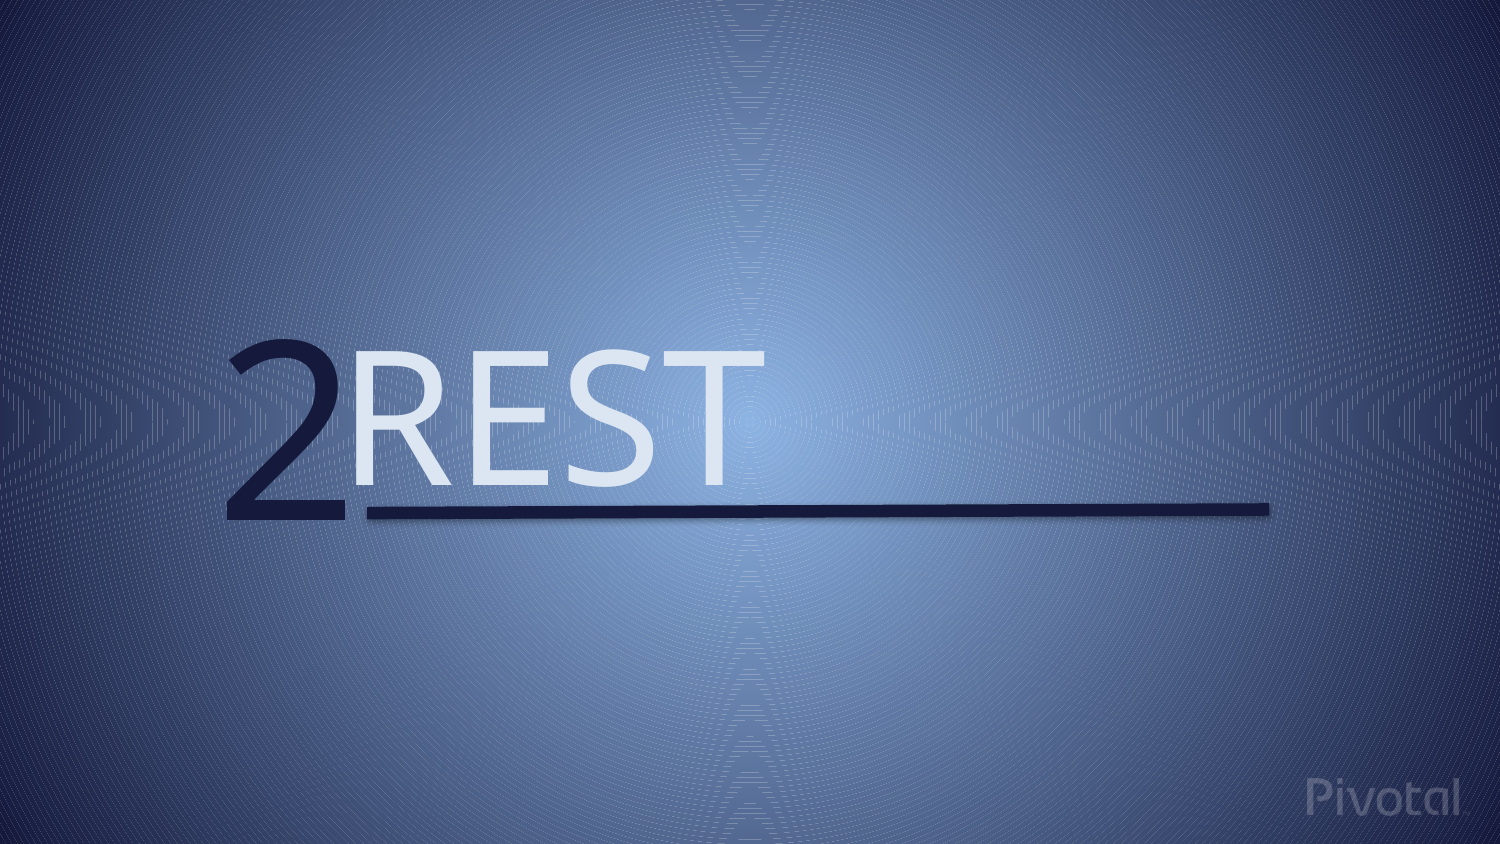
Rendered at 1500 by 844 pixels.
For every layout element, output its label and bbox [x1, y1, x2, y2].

text_box [211, 262, 1270, 582]
picture [1307, 778, 1470, 816]
